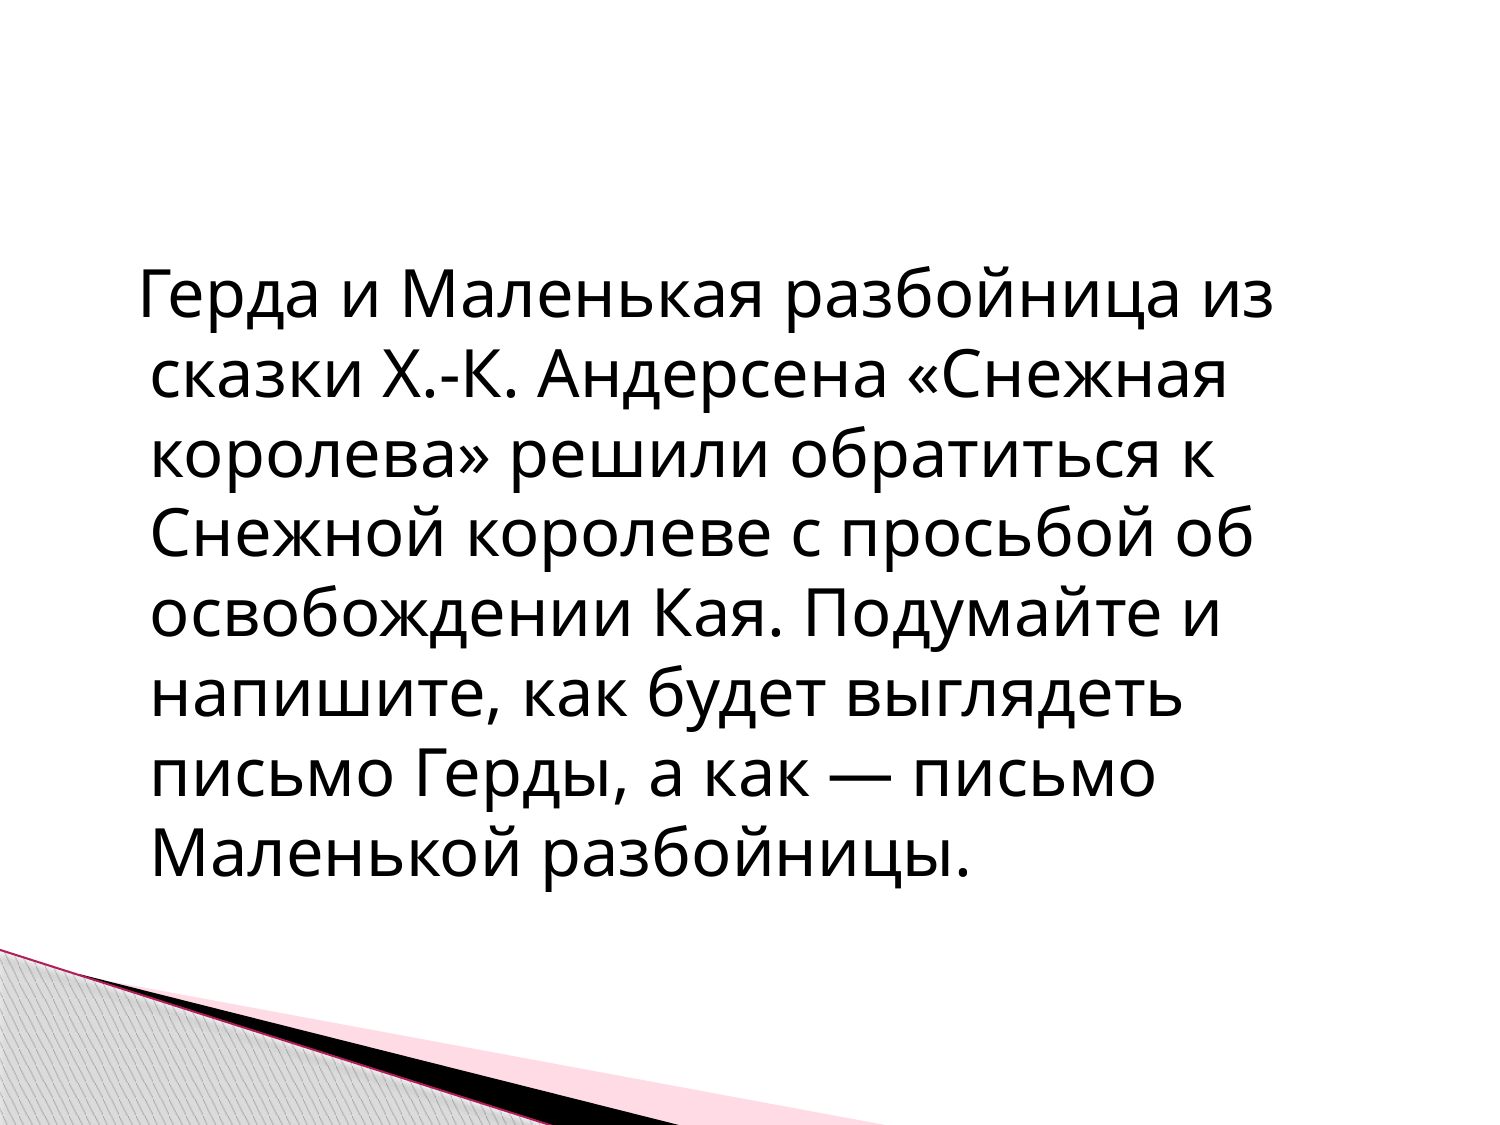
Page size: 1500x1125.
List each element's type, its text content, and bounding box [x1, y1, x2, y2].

list Герда и Маленькая разбойница из сказки Х.-К. Андерсена «Снежная королева» решили обратиться к Снежной королеве с просьбой об освобождении Кая. Подумайте и напишите, как будет выглядеть письмо Герды, а как — письмо Маленькой разбойницы. [75, 243, 1425, 986]
